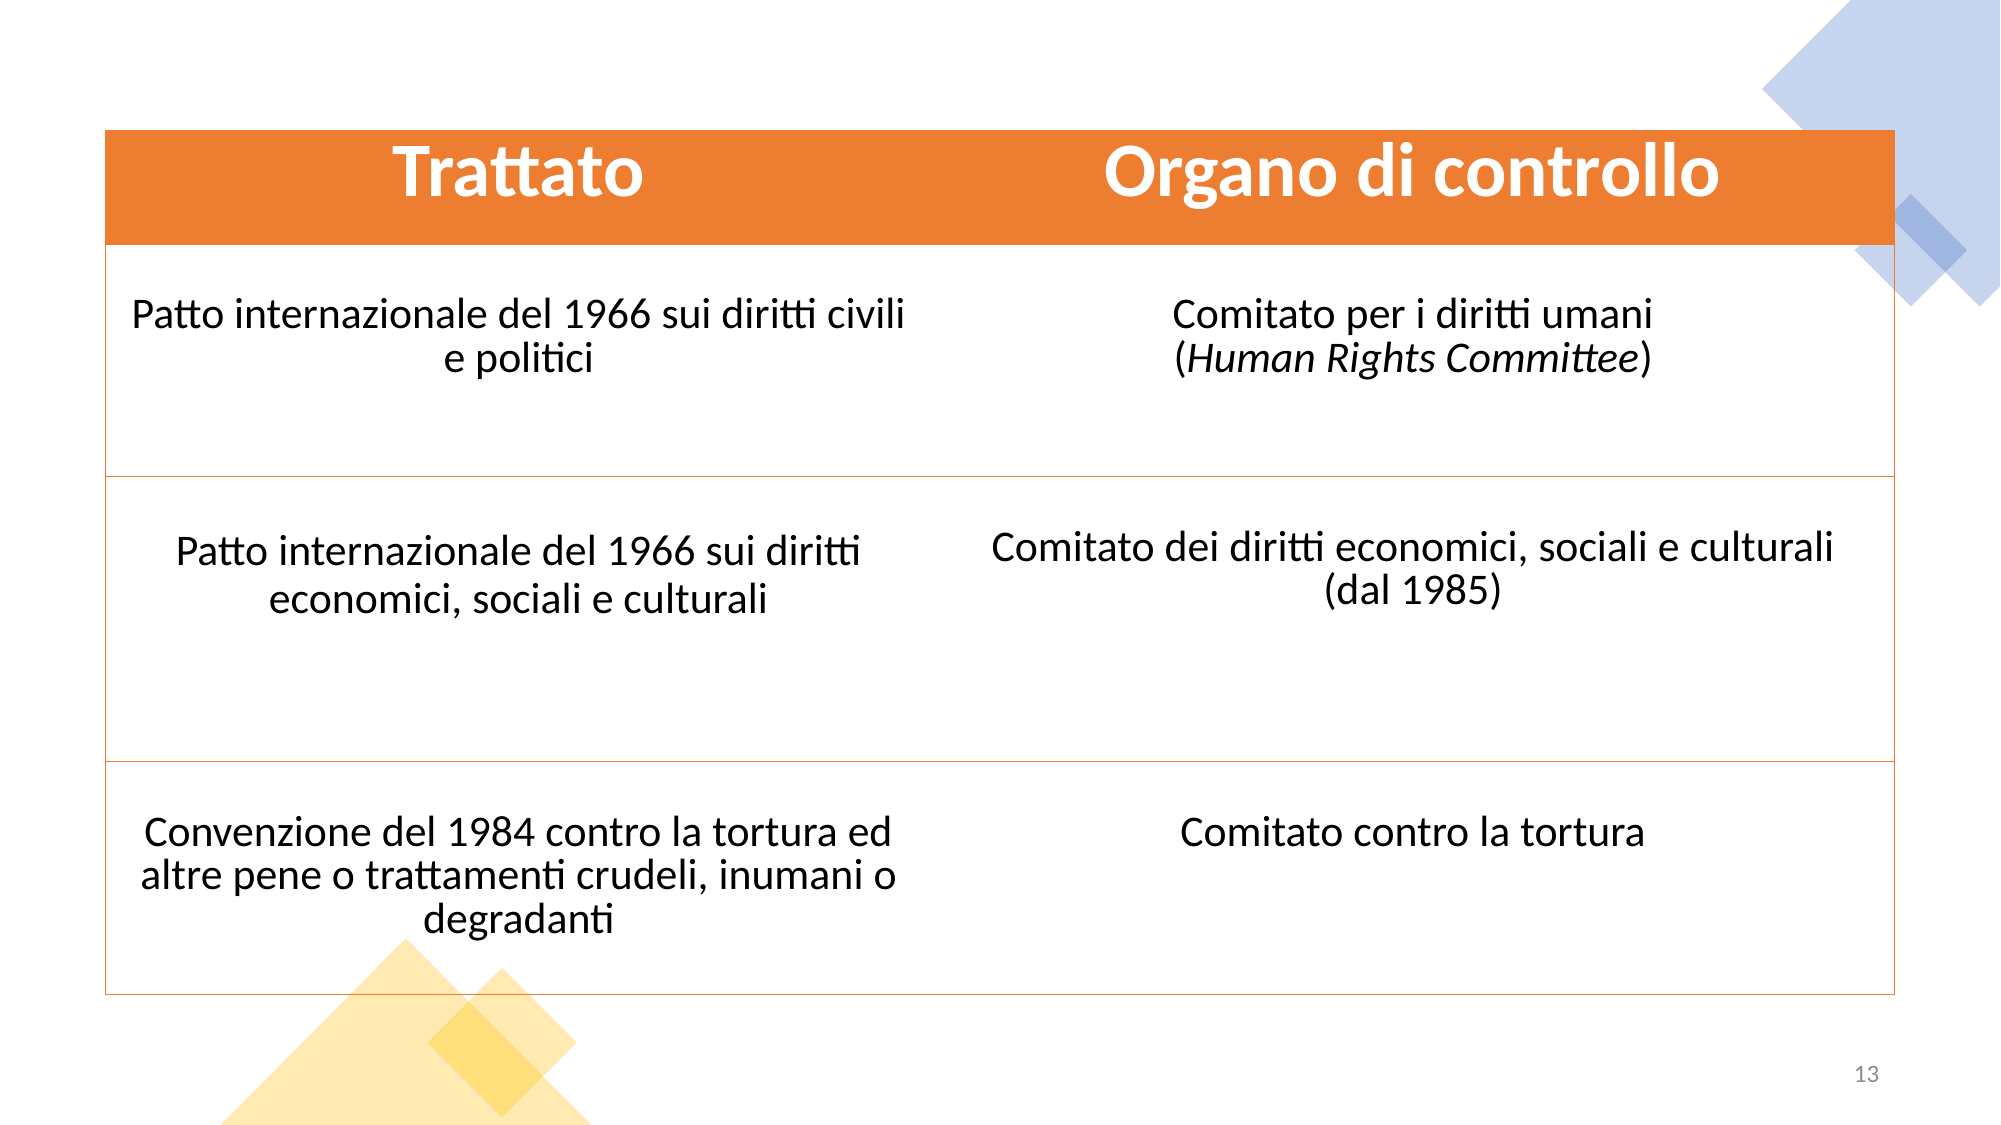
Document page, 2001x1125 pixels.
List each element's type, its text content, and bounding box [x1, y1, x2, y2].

text_box [218, 995, 593, 1125]
table_cell Convenzione del 1984 contro la tortura ed altre pene o trattamenti crudeli, inumani o degradanti [106, 762, 932, 994]
table_header Trattato [106, 131, 932, 244]
table_cell Comitato per i diritti umani (Human Rights Committee) [932, 245, 1894, 476]
text_box [532, 291, 2000, 1125]
table_cell Patto internazionale del 1966 sui diritti civili e politici [106, 245, 932, 476]
table_cell Comitato dei diritti economici, sociali e culturali (dal 1985) [932, 477, 1894, 761]
table_cell Patto internazionale del 1966 sui diritti economici, sociali e culturali [106, 477, 932, 761]
slide_number 13 [1444, 1042, 1895, 1103]
table_cell Comitato contro la tortura [932, 762, 1894, 994]
table_header Organo di controllo [932, 131, 1798, 244]
text_box [469, 995, 579, 1076]
text_box [0, 0, 1798, 1125]
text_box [1798, 0, 2000, 291]
